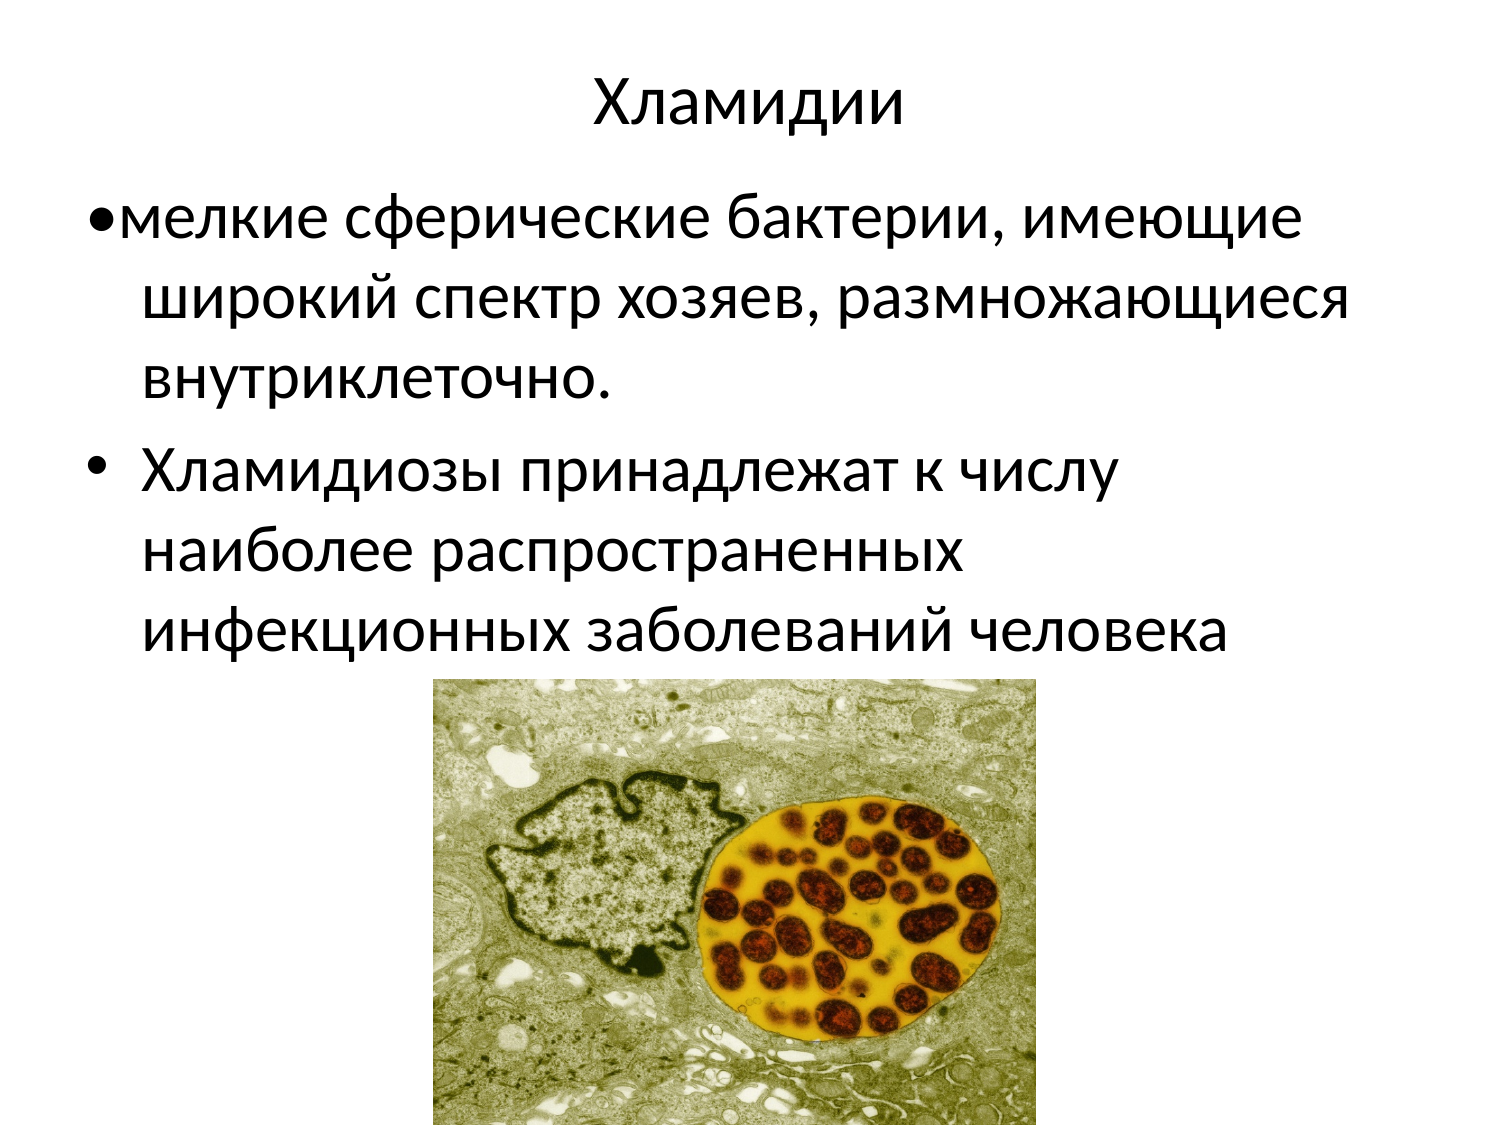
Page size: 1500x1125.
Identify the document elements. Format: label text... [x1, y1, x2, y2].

picture [433, 679, 1036, 1125]
title Хламидии [75, 45, 1425, 233]
list •мелкие сферические бактерии, имеющие широкий спектр хозяев, размножающиеся внутриклеточно. Хламидиозы принадлежат к числу наиболее распространенных инфекционных заболеваний человека [70, 164, 1421, 722]
